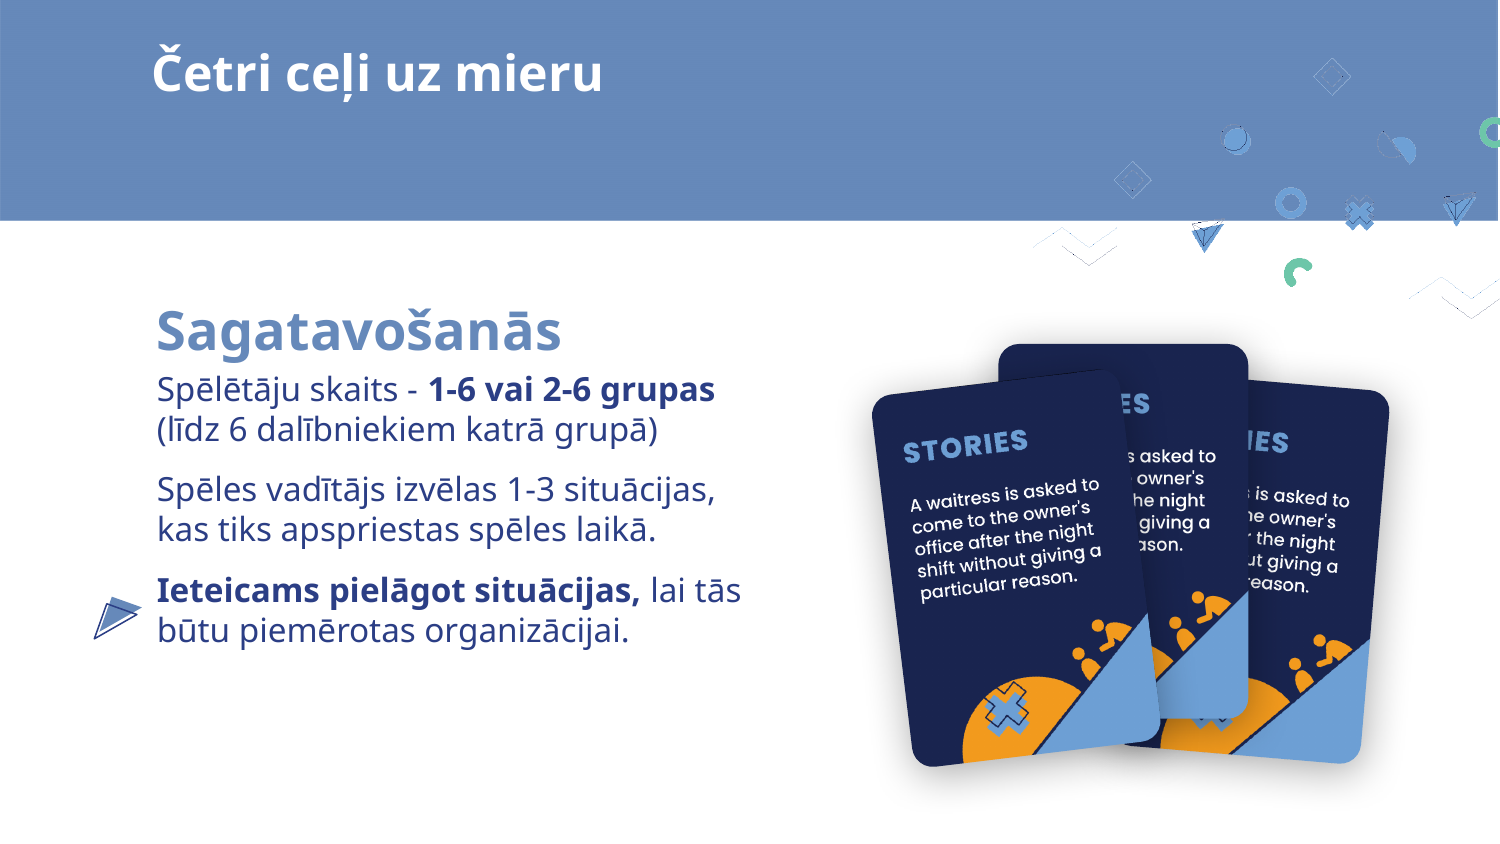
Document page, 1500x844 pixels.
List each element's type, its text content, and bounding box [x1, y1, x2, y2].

picture [0, 0, 1500, 320]
picture [872, 343, 1390, 767]
text_box Spēlētāju skaits - 1-6 vai 2-6 grupas (līdz 6 dalībniekiem katrā grupā) Spēles vadītājs izvēlas 1-3 situācijas, kas tiks apspriestas spēles laikā. Ieteicams pielāgot situācijas, lai tās būtu piemērotas organizācijai. [141, 352, 794, 665]
text_box Sagatavošanās [141, 271, 696, 376]
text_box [93, 596, 143, 650]
